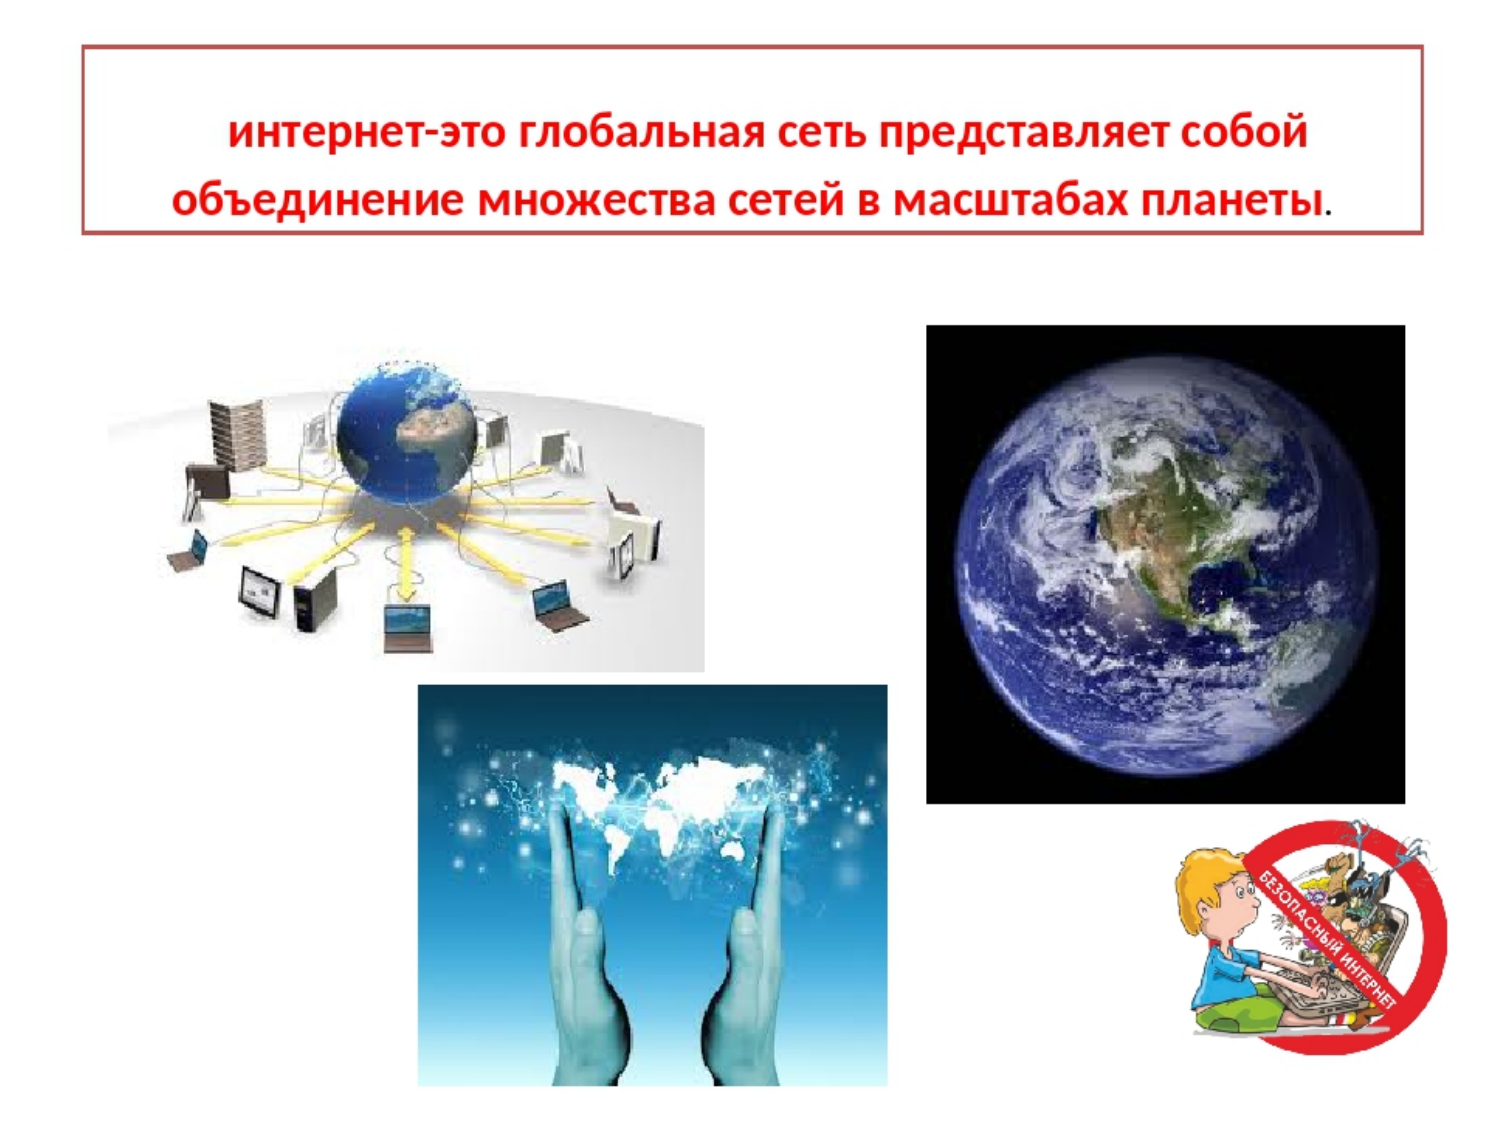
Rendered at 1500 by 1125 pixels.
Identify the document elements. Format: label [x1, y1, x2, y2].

list [8, 2, 1497, 1119]
